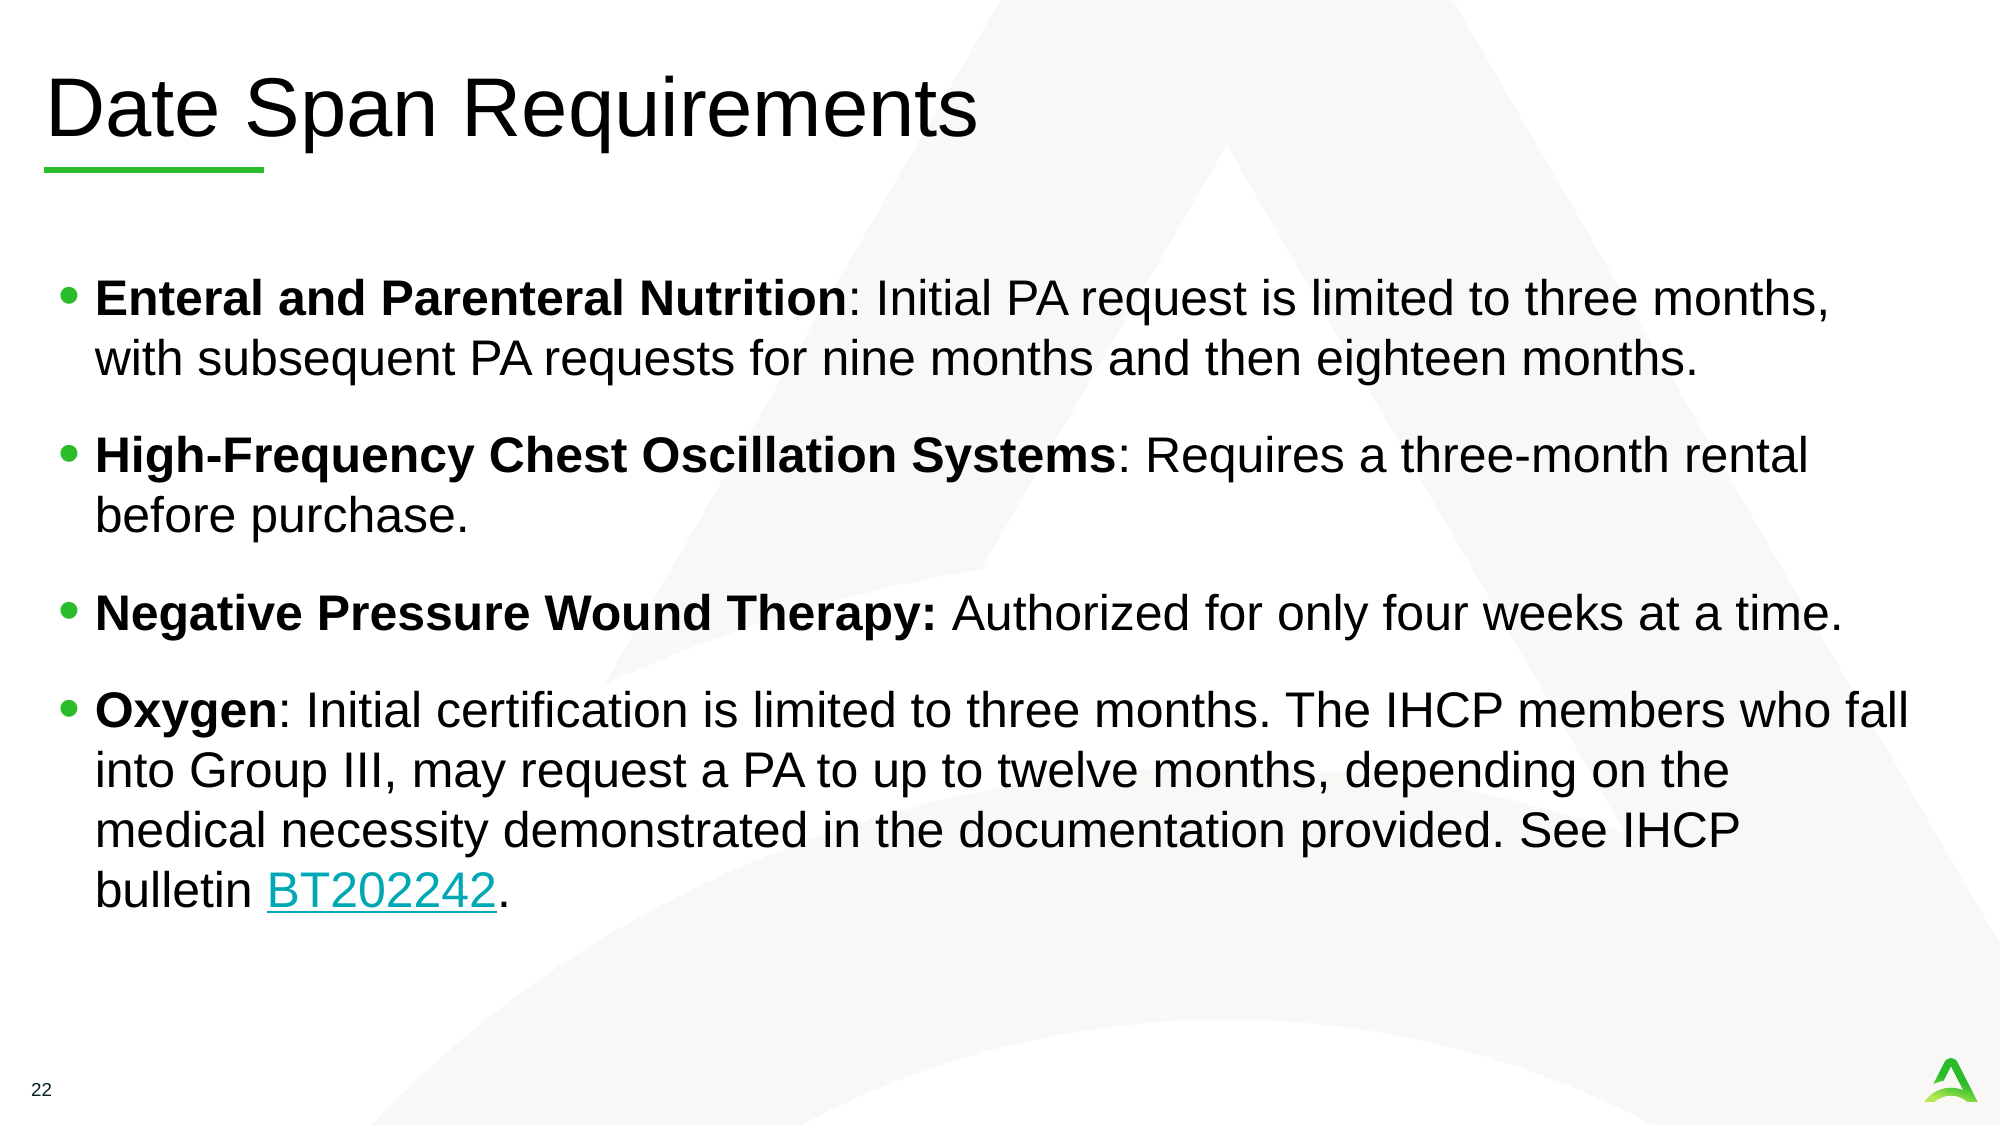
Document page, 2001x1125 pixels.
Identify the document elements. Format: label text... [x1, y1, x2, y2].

title Date Span Requirements [45, 66, 1918, 152]
picture [1924, 1058, 1978, 1102]
list Enteral and Parenteral Nutrition: Initial PA request is limited to three months, with subsequent PA requests for nine months and then eighteen months. High-Frequency Chest Oscillation Systems: Requires a three-month rental before purchase. Negative Pressure Wound Therapy: Authorized for only four weeks at a time. Oxygen: Initial certification is limited to three months. The IHCP members who fall into Group III, may request a PA to up to twelve months, depending on the medical necessity demonstrated in the documentation provided. See IHCP bulletin BT202242. [58, 265, 1913, 997]
